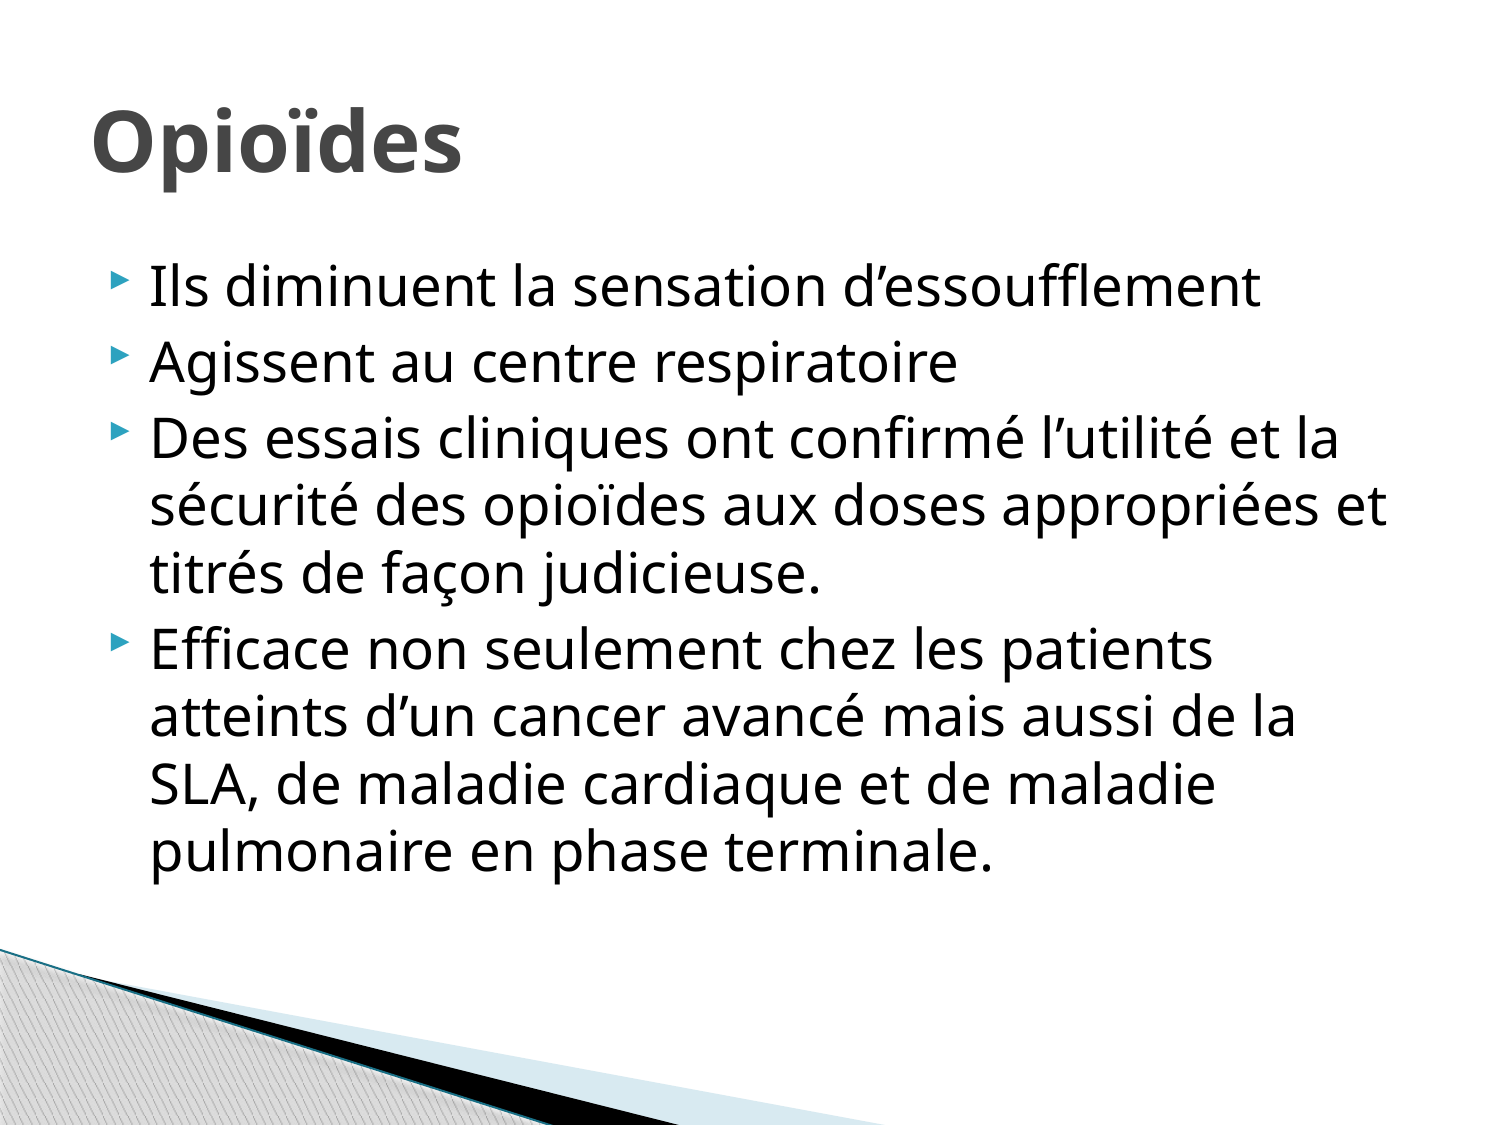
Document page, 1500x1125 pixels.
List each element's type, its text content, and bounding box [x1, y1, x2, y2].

list Ils diminuent la sensation d’essoufflement Agissent au centre respiratoire Des essais cliniques ont confirmé l’utilité et la sécurité des opioïdes aux doses appropriées et titrés de façon judicieuse. Efficace non seulement chez les patients atteints d’un cancer avancé mais aussi de la SLA, de maladie cardiaque et de maladie pulmonaire en phase terminale. [75, 243, 1425, 986]
title Opioïdes [75, 45, 1425, 233]
